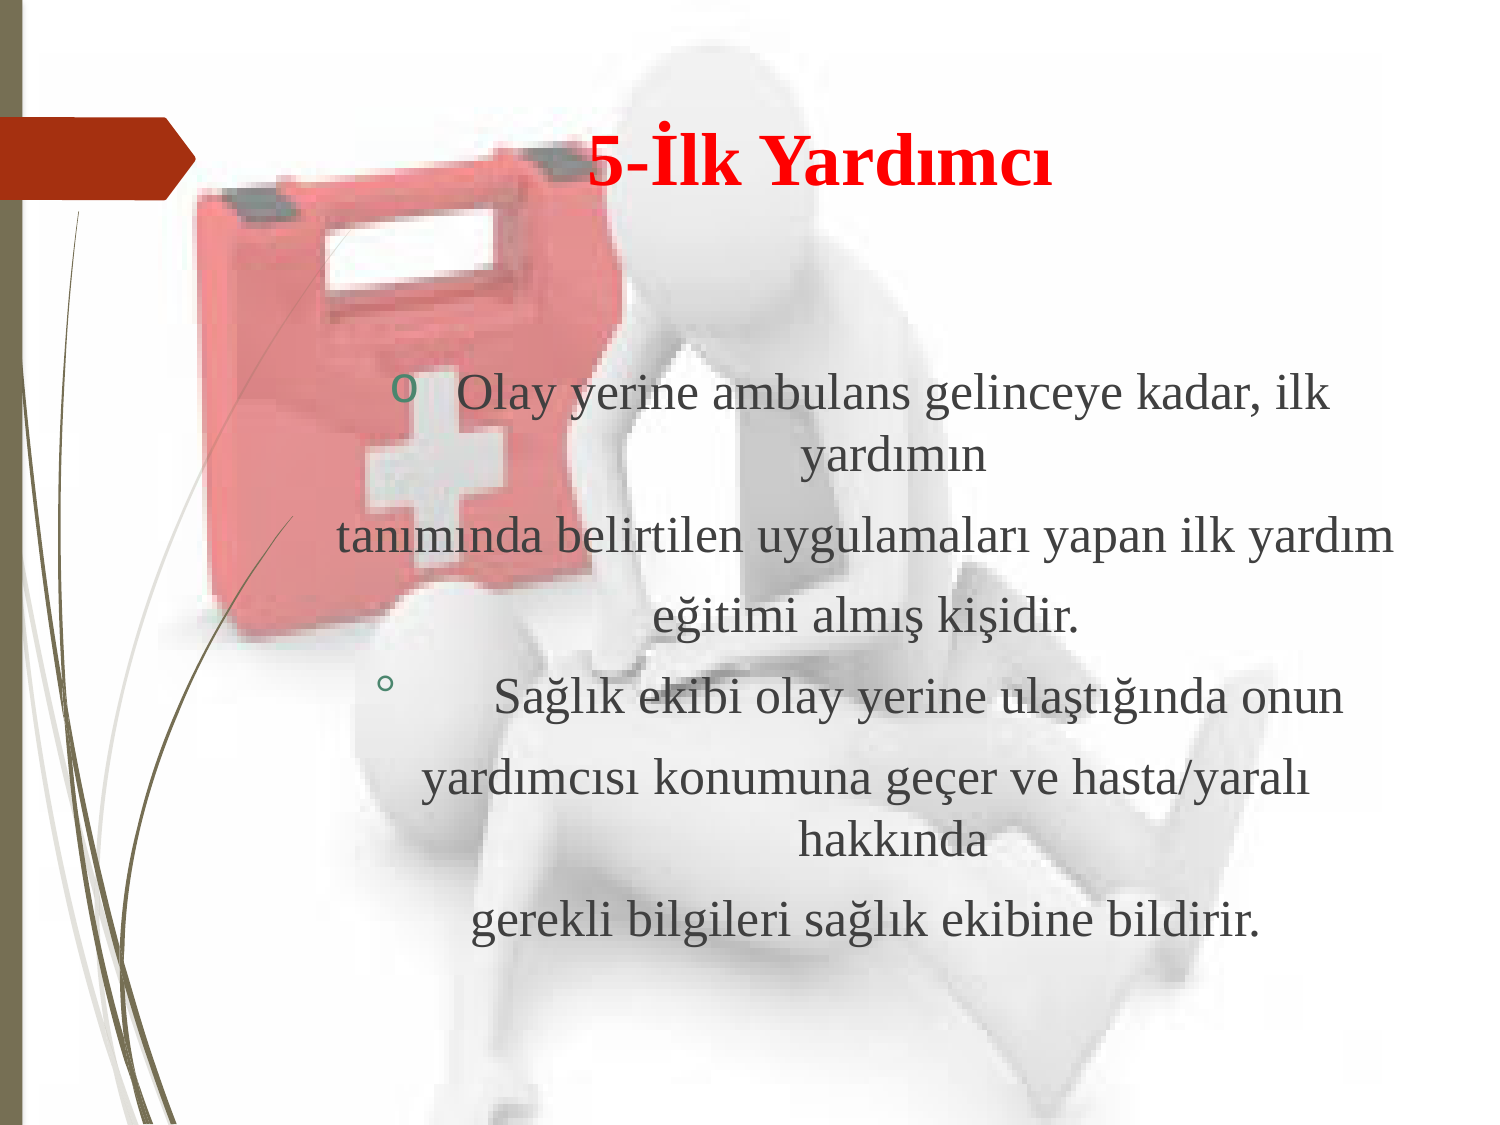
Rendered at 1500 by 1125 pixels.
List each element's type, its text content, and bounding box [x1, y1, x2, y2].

list Olay yerine ambulans gelinceye kadar, ilk yardımın tanımında belirtilen uygulamaları yapan ilk yardım eğitimi almış kişidir. Sağlık ekibi olay yerine ulaştığında onun yardımcısı konumuna geçer ve hasta/yaralı hakkında gerekli bilgileri sağlık ekibine bildirir. [318, 350, 1416, 970]
title 5-İlk Yardımcı [572, 102, 1416, 313]
